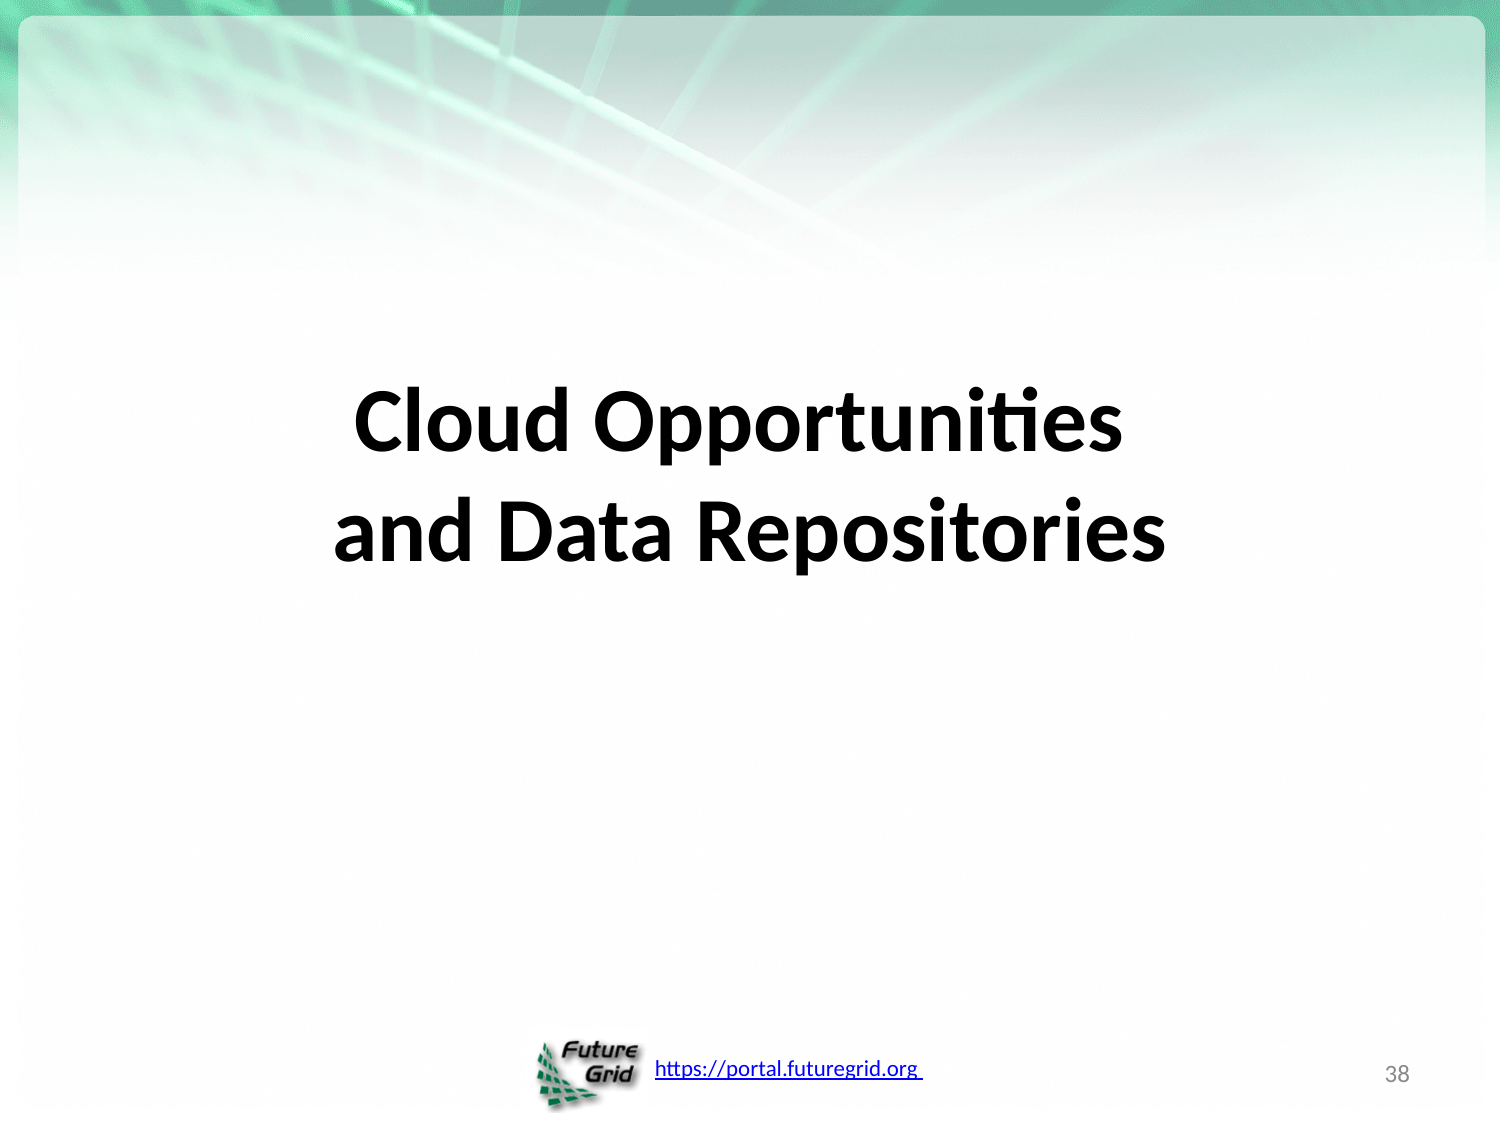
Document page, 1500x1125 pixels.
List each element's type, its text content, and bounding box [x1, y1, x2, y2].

title Cloud Opportunities and Data Repositories [112, 349, 1388, 591]
picture [0, 0, 1500, 1125]
slide_number 38 [1074, 1042, 1425, 1103]
